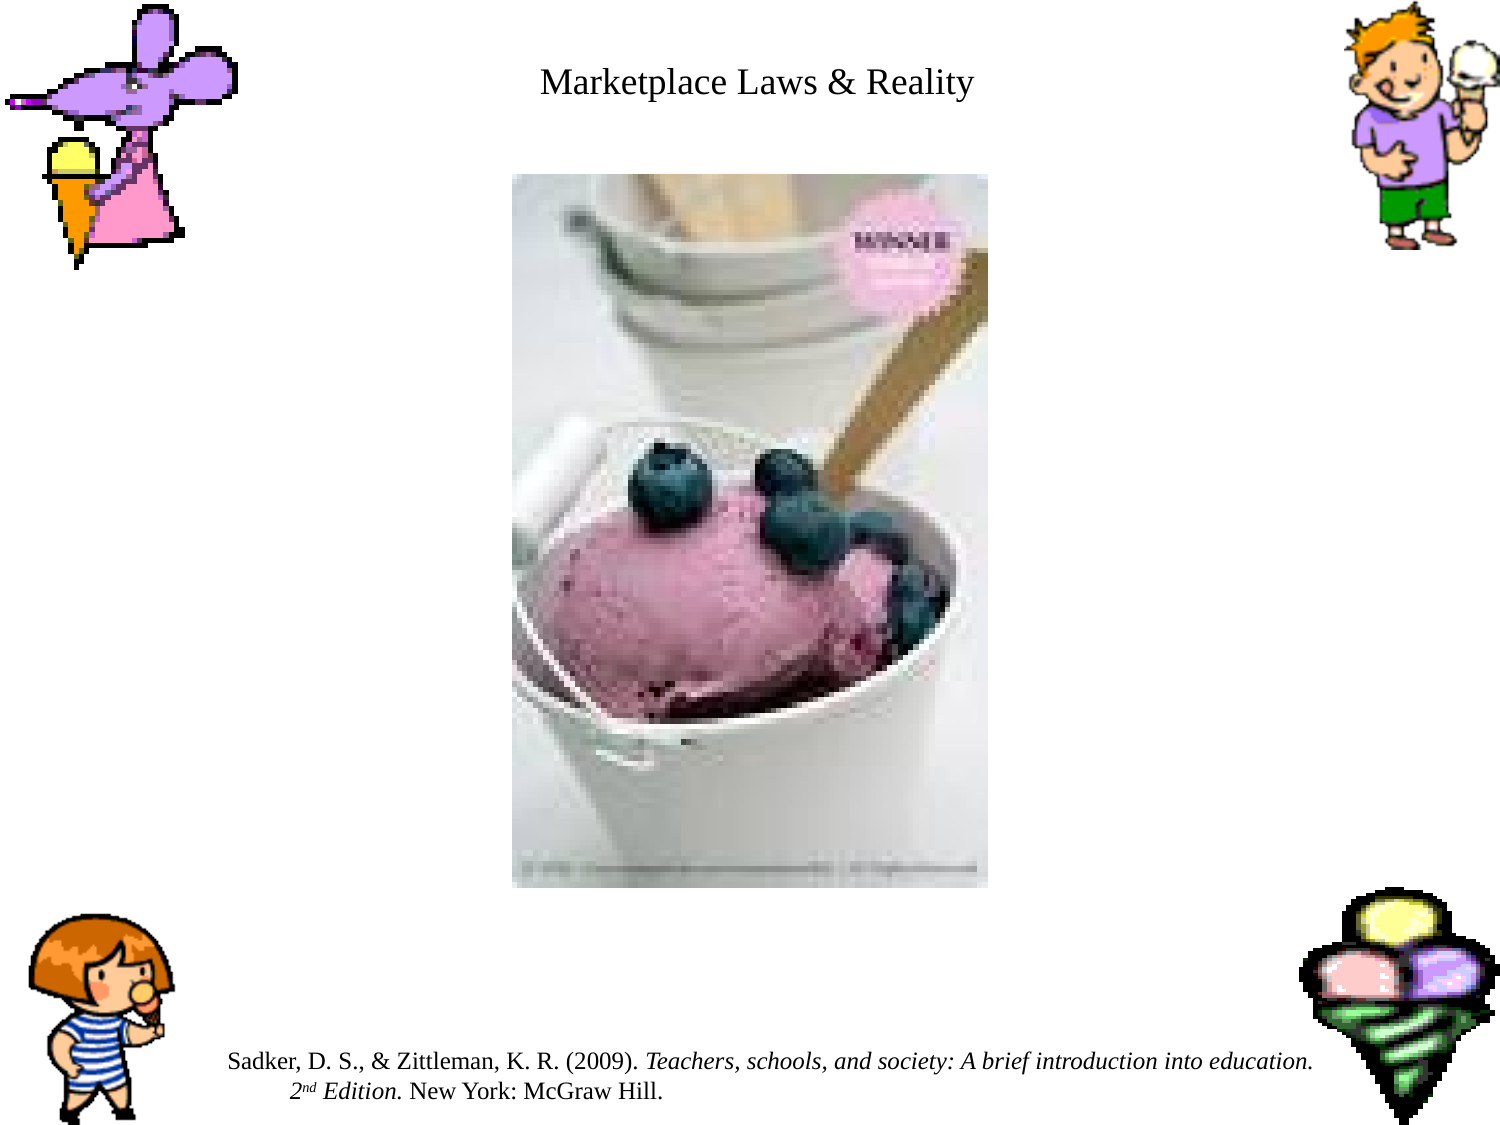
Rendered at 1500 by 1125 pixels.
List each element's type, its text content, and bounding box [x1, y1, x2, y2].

picture [512, 174, 988, 888]
picture [0, 0, 238, 270]
text_box Sadker, D. S., & Zittleman, K. R. (2009). Teachers, schools, and society: A brief introduction into education. 2nd Edition. New York: McGraw Hill. [216, 1037, 1294, 1113]
picture [1299, 887, 1500, 1125]
text_box Marketplace Laws & Reality [525, 49, 1075, 110]
picture [1344, 0, 1500, 251]
picture [0, 912, 213, 1125]
